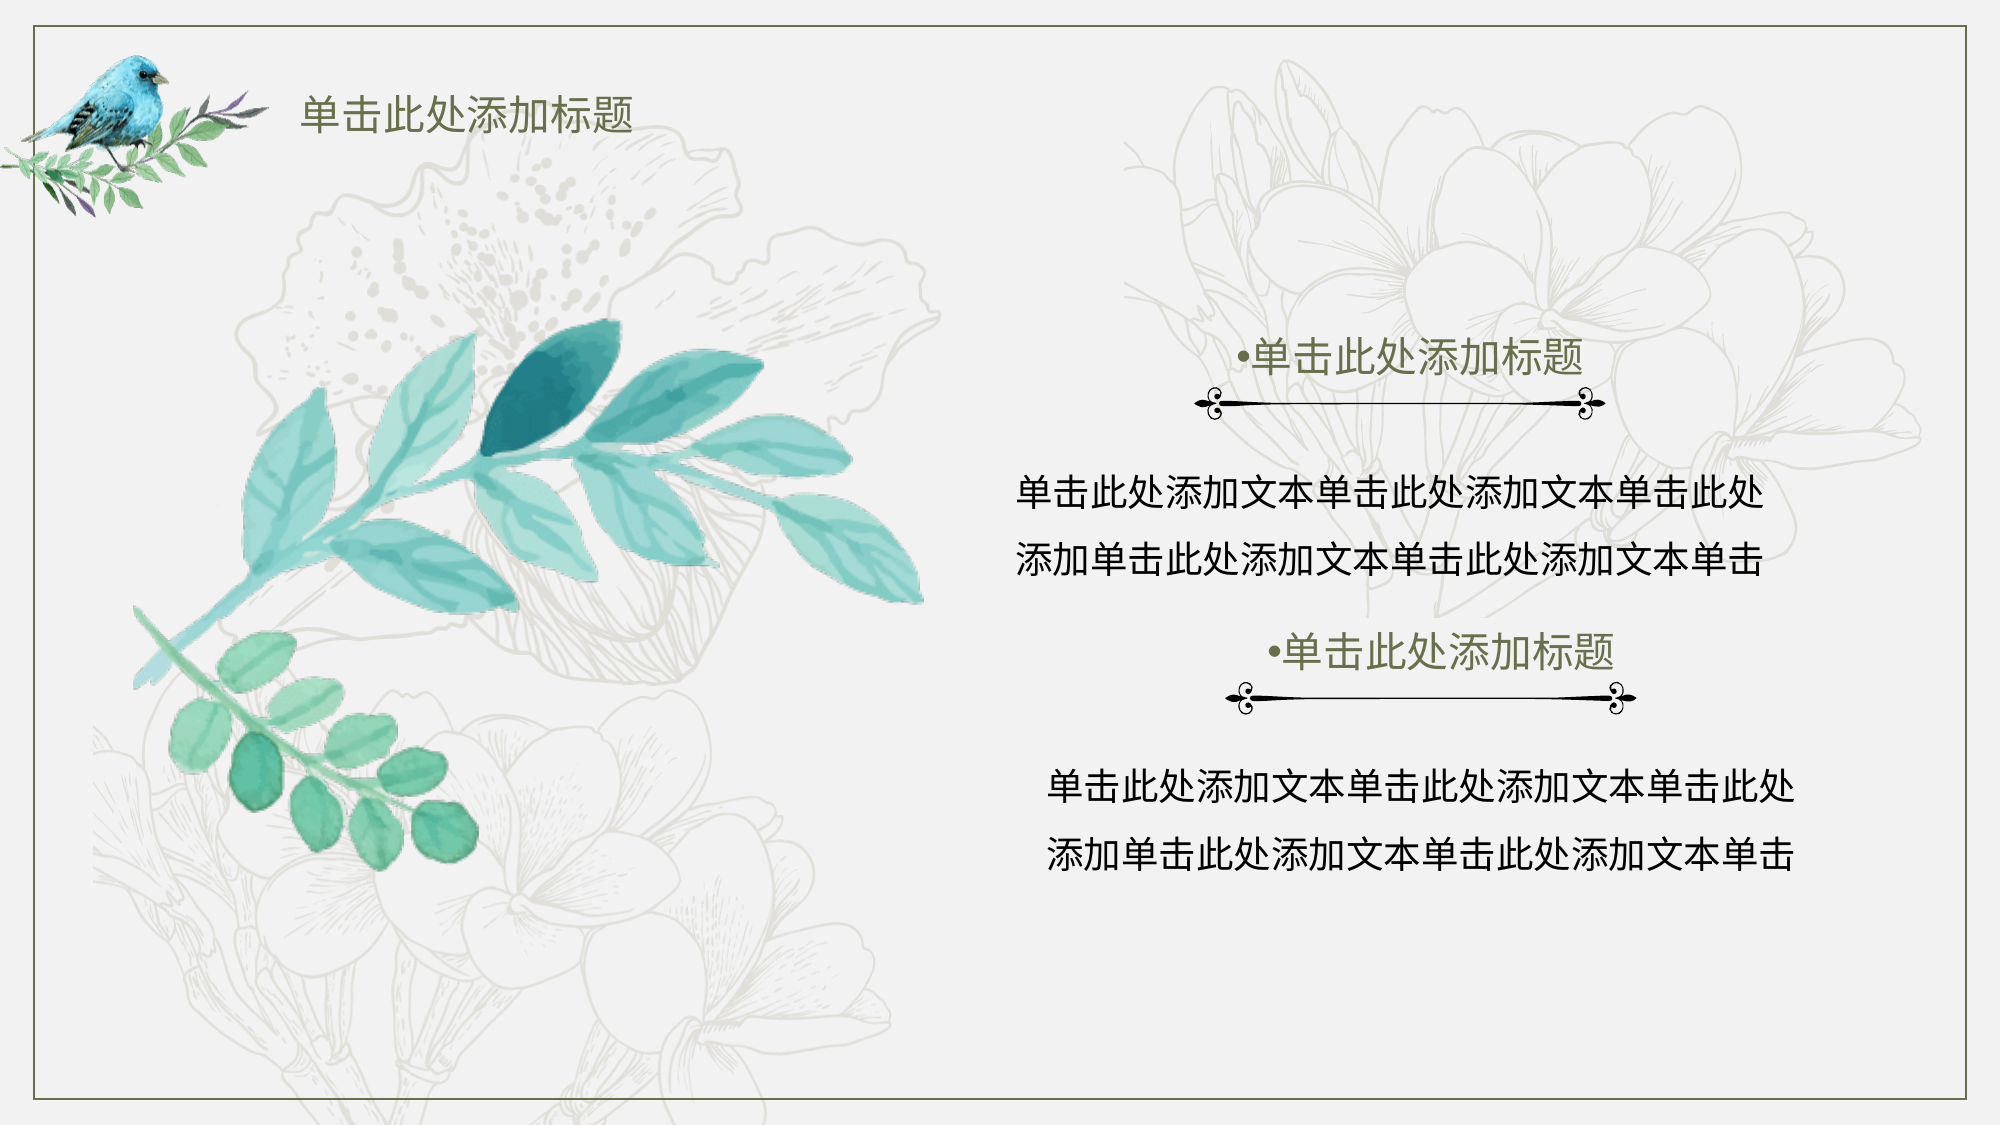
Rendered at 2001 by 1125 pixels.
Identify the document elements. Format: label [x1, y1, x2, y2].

picture [133, 277, 932, 997]
picture [0, 0, 283, 276]
text_box [1031, 623, 1831, 877]
text_box [92, 56, 1923, 1125]
text_box [33, 276, 92, 1100]
text_box [1000, 329, 1800, 583]
text_box [283, 25, 1967, 1100]
